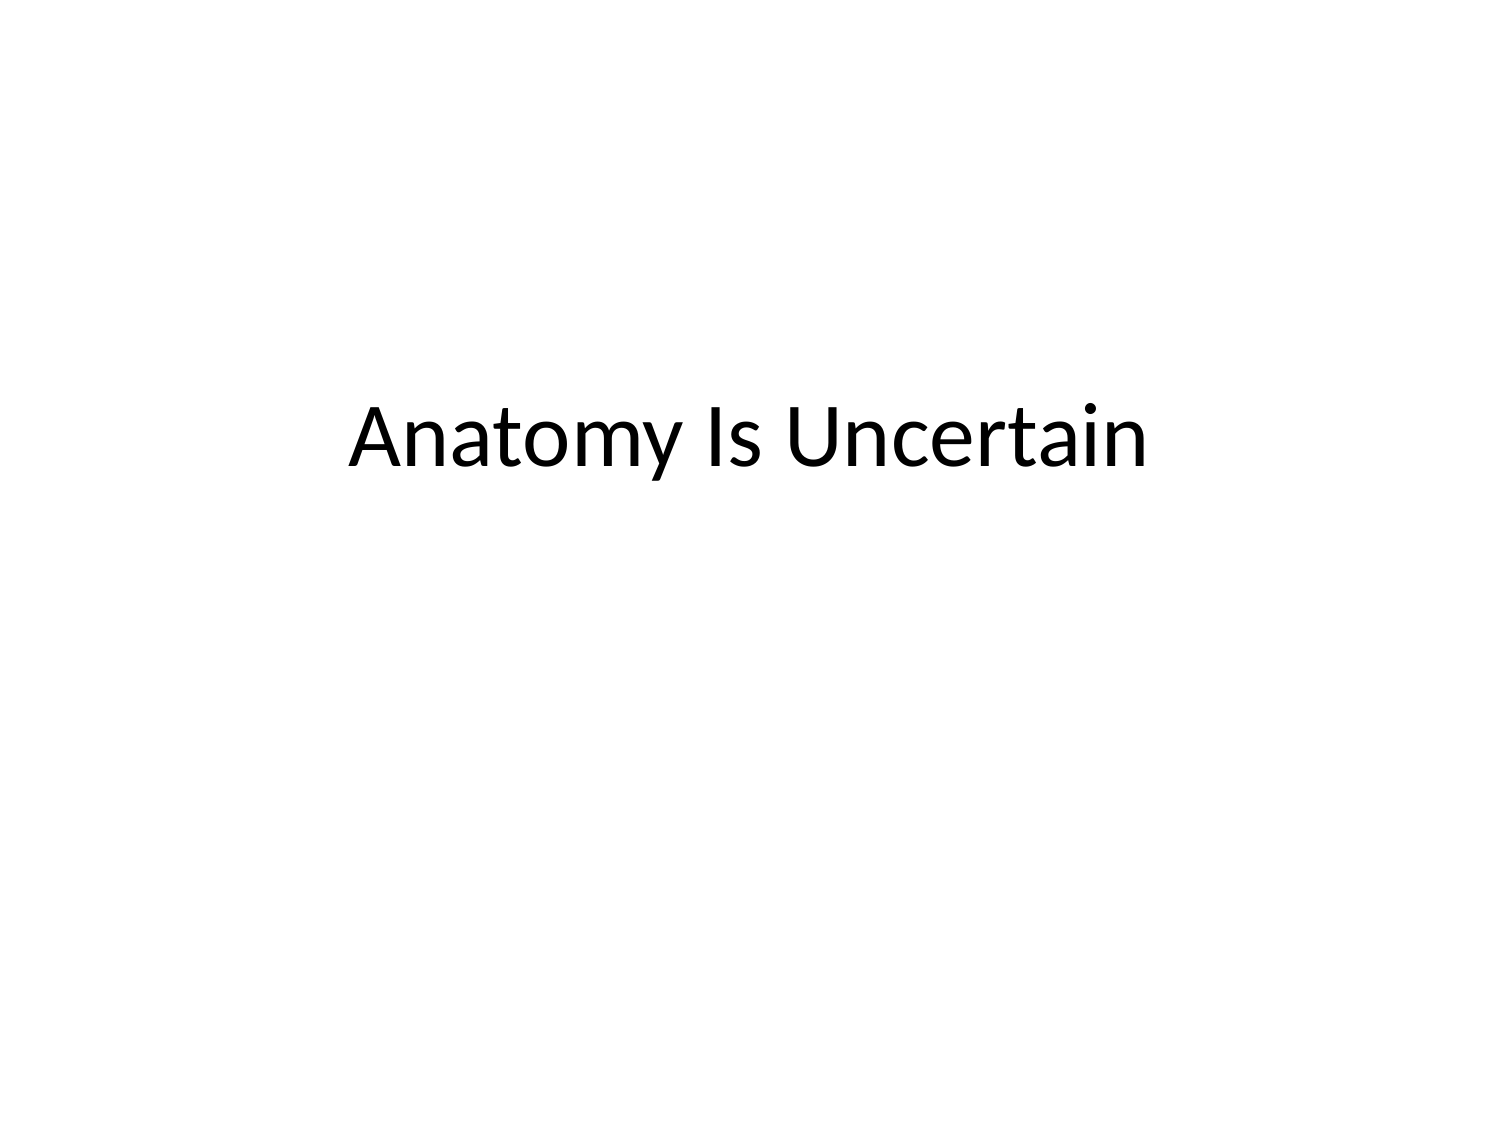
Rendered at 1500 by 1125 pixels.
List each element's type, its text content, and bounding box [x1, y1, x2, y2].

title Anatomy Is Uncertain [75, 336, 1425, 524]
